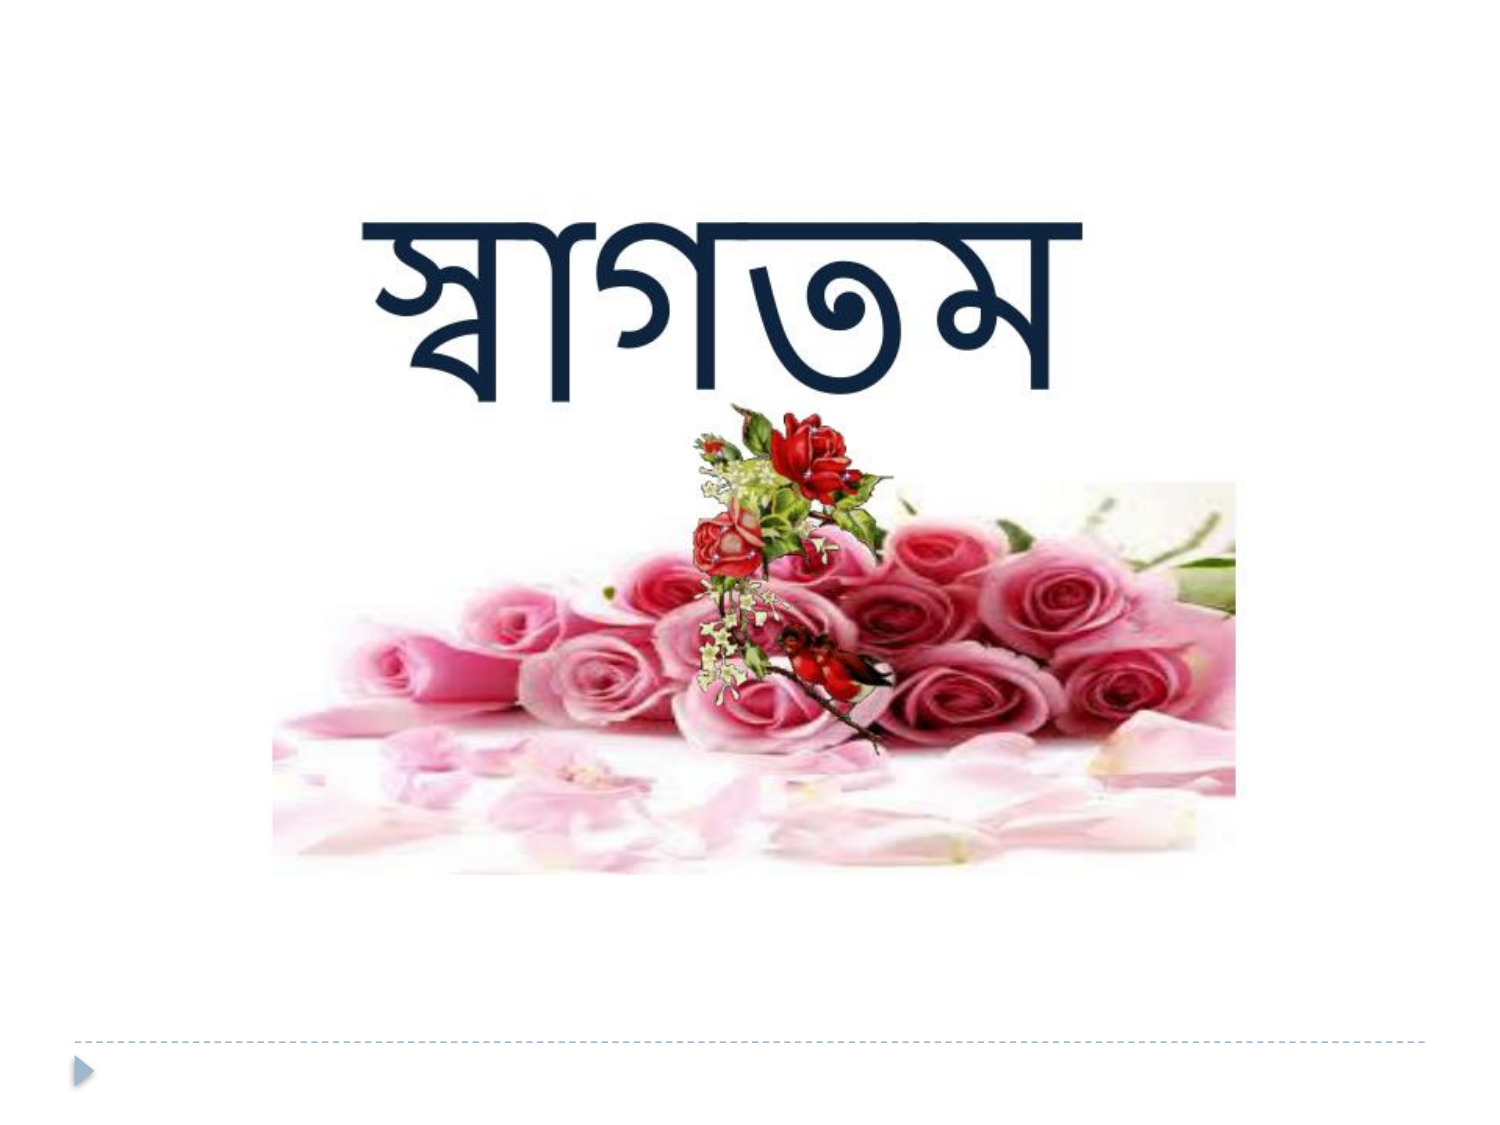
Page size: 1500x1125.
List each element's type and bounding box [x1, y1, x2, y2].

picture [196, 124, 1322, 969]
